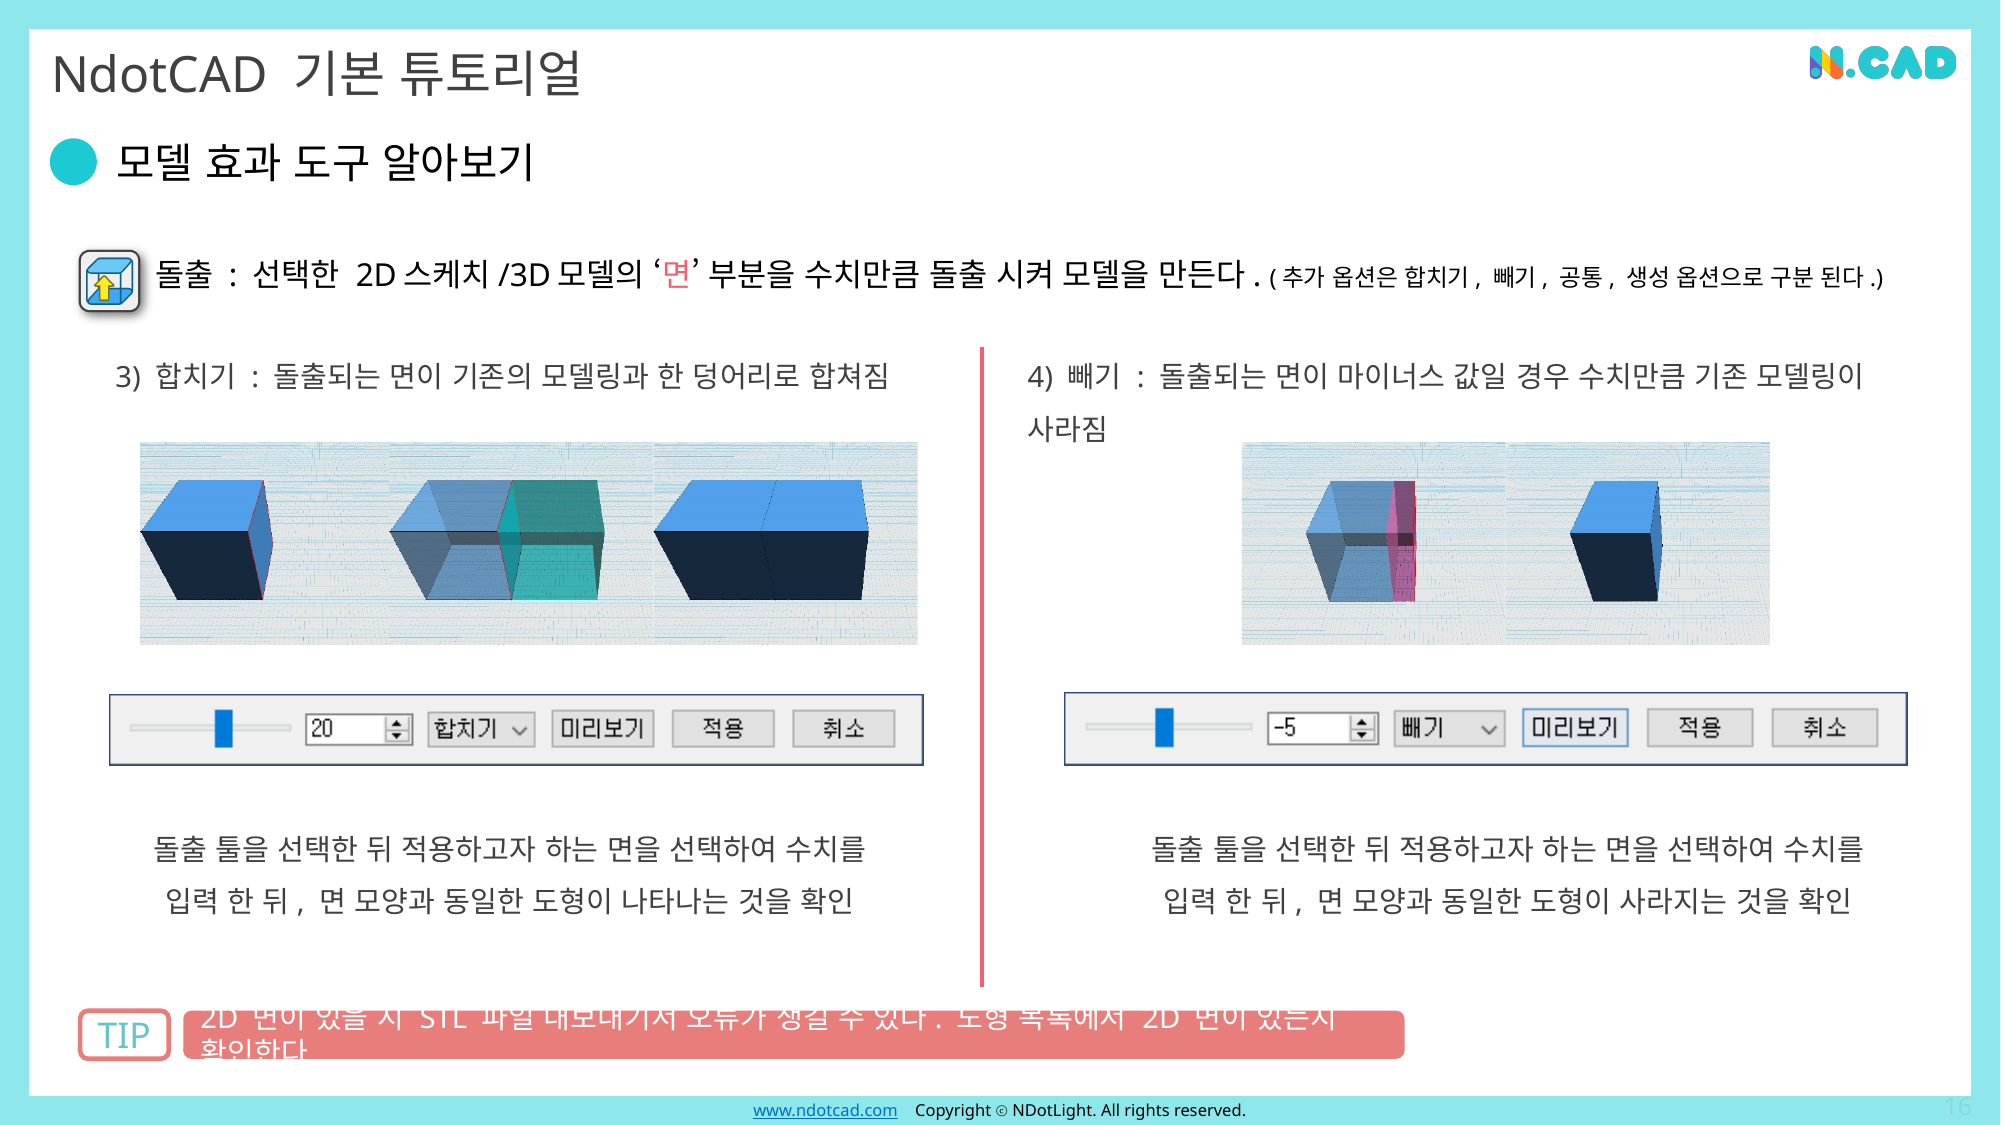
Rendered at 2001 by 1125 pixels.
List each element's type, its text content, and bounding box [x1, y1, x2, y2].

text_box TIP [79, 1009, 170, 1060]
text_box 4) 빼기 : 돌출되는 면이 마이너스 값일 경우 수치만큼 기존 모델링이 사라짐 [1012, 333, 1965, 454]
text_box 2D 면이 있을 시 STL 파일 내보내기서 오류가 생길 수 있다. 도형 목록에서 2D 면이 있는지 확인한다. [182, 1009, 1406, 1060]
text_box 돌출 : 선택한 2D스케치/3D모델의 ‘면’ 부분을 수치만큼 돌출 시켜 모델을 만든다. (추가 옵션은 합치기, 빼기, 공통, 생성 옵션으로 구분 된다.) [159, 252, 1908, 308]
picture [1809, 46, 1957, 81]
picture [140, 441, 918, 645]
picture [67, 238, 159, 330]
slide_number 16 [1757, 1089, 1988, 1125]
subtitle 모델 효과 도구 알아보기 [101, 122, 859, 207]
text_box 돌출 툴을 선택한 뒤 적용하고자 하는 면을 선택하여 수치를 입력 한 뒤, 면 모양과 동일한 도형이 사라지는 것을 확인 [1125, 806, 1891, 926]
picture [1064, 692, 1908, 766]
text_box 돌출 툴을 선택한 뒤 적용하고자 하는 면을 선택하여 수치를 입력 한 뒤, 면 모양과 동일한 도형이 나타나는 것을 확인 [127, 806, 893, 926]
title NdotCAD 기본 튜토리얼 [36, 35, 1153, 119]
picture [1241, 441, 1770, 645]
text_box 3) 합치기 : 돌출되는 면이 기존의 모델링과 한 덩어리로 합쳐짐 [100, 333, 956, 401]
picture [108, 694, 924, 766]
